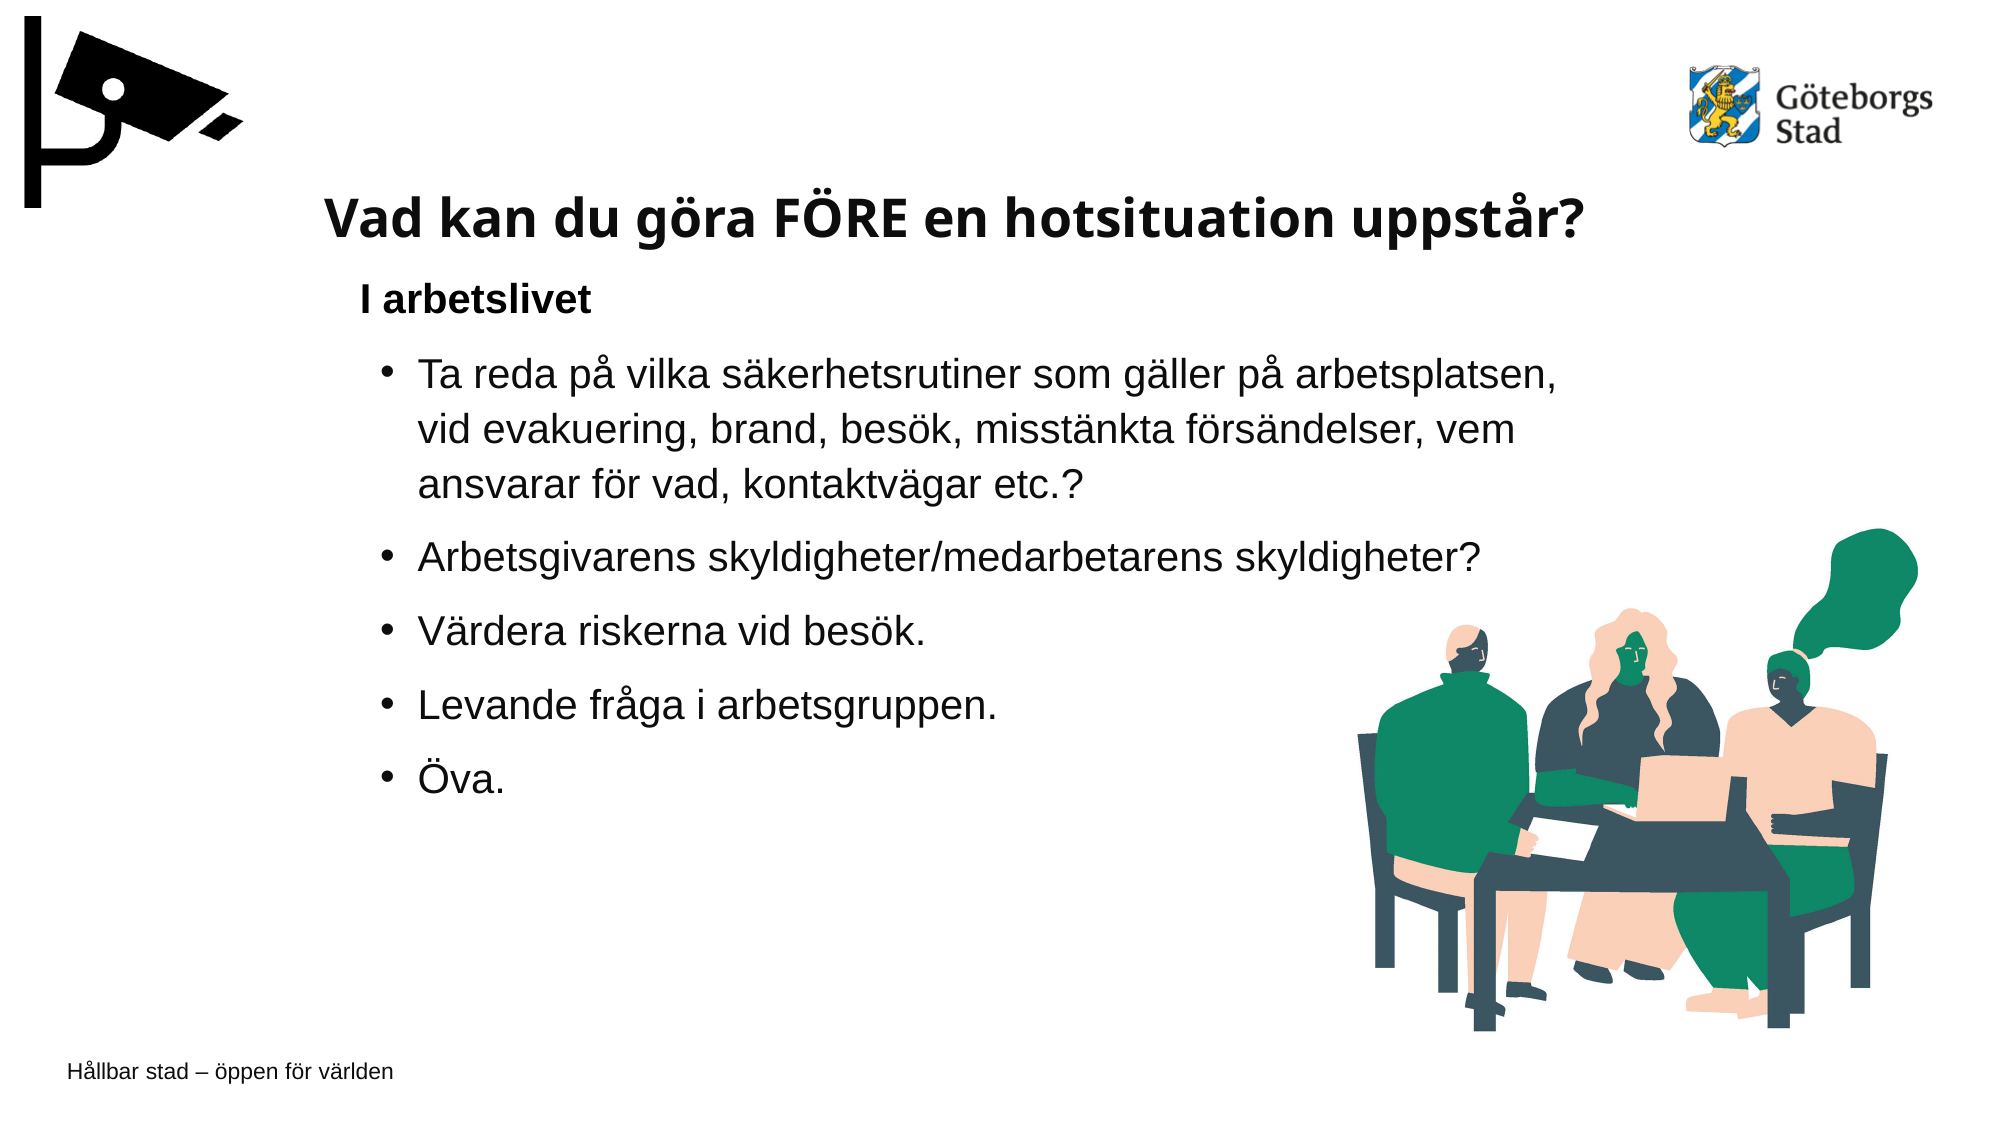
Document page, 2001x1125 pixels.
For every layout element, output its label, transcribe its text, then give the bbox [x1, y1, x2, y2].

picture [0, 0, 267, 247]
text_box I arbetslivet [345, 264, 734, 329]
list Ta reda på vilka säkerhetsrutiner som gäller på arbetsplatsen, vid evakuering, brand, besök, misstänkta försändelser, vem ansvarar för vad, kontaktvägar etc.? Arbetsgivarens skyldigheter/medarbetarens skyldigheter? Värdera riskerna vid besök. Levande fråga i arbetsgruppen. Öva. [379, 341, 1619, 979]
title Vad kan du göra FÖRE en hotsituation uppstår? [324, 183, 1750, 345]
picture [1689, 65, 1933, 148]
picture [1346, 483, 1934, 1071]
